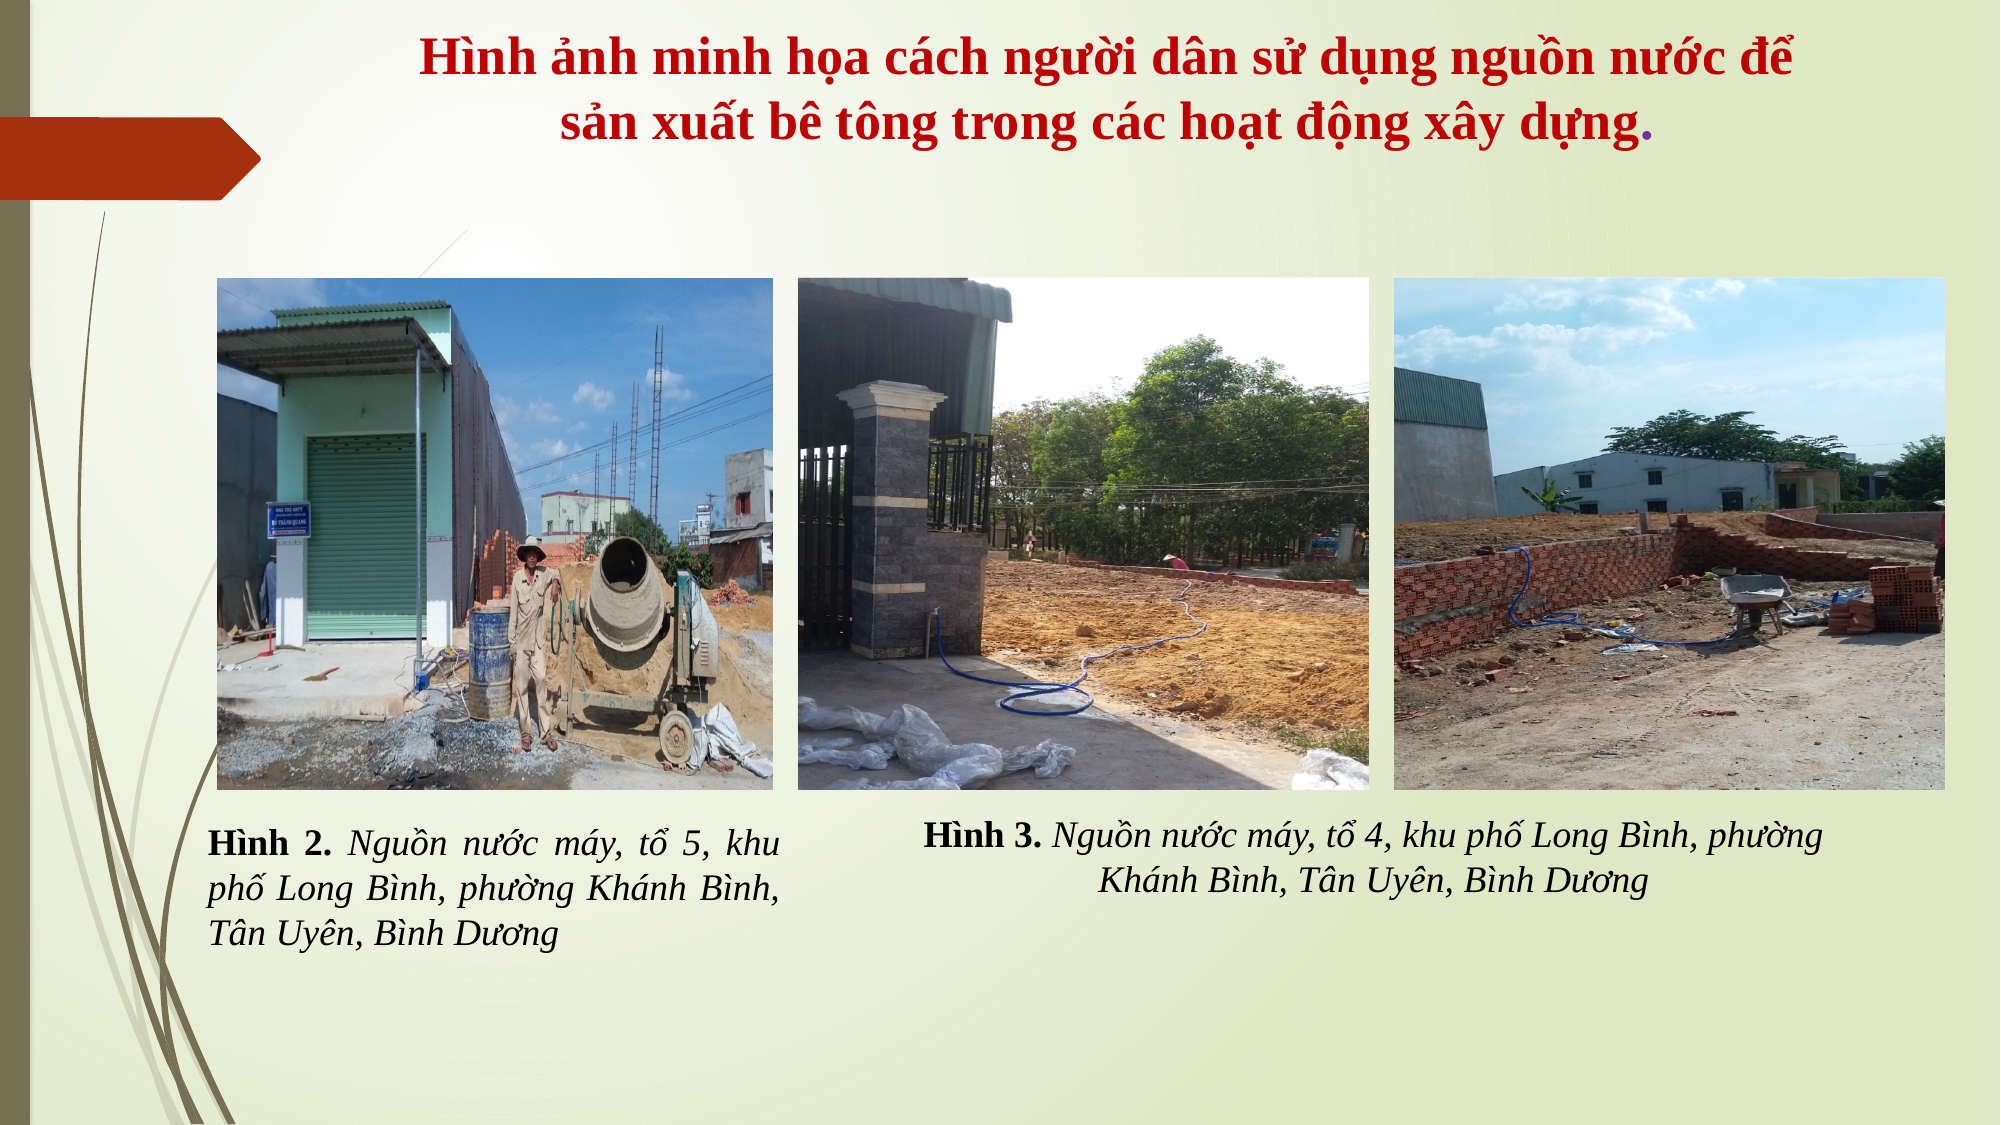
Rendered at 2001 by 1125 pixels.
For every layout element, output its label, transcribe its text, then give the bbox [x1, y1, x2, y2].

text_box Hình 2. Nguồn nước máy, tổ 5, khu phố Long Bình, phường Khánh Bình, Tân Uyên, Bình Dương [193, 810, 796, 961]
picture [1394, 257, 1945, 810]
title Hình ảnh minh họa cách người dân sử dụng nguồn nước để sản xuất bê tông trong các hoạt động xây dựng. [376, 12, 1839, 189]
text_box Hình 3. Nguồn nước máy, tổ 4, khu phố Long Bình, phường Khánh Bình, Tân Uyên, Bình Dương [873, 802, 1874, 908]
picture [798, 247, 1369, 820]
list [215, 276, 773, 791]
